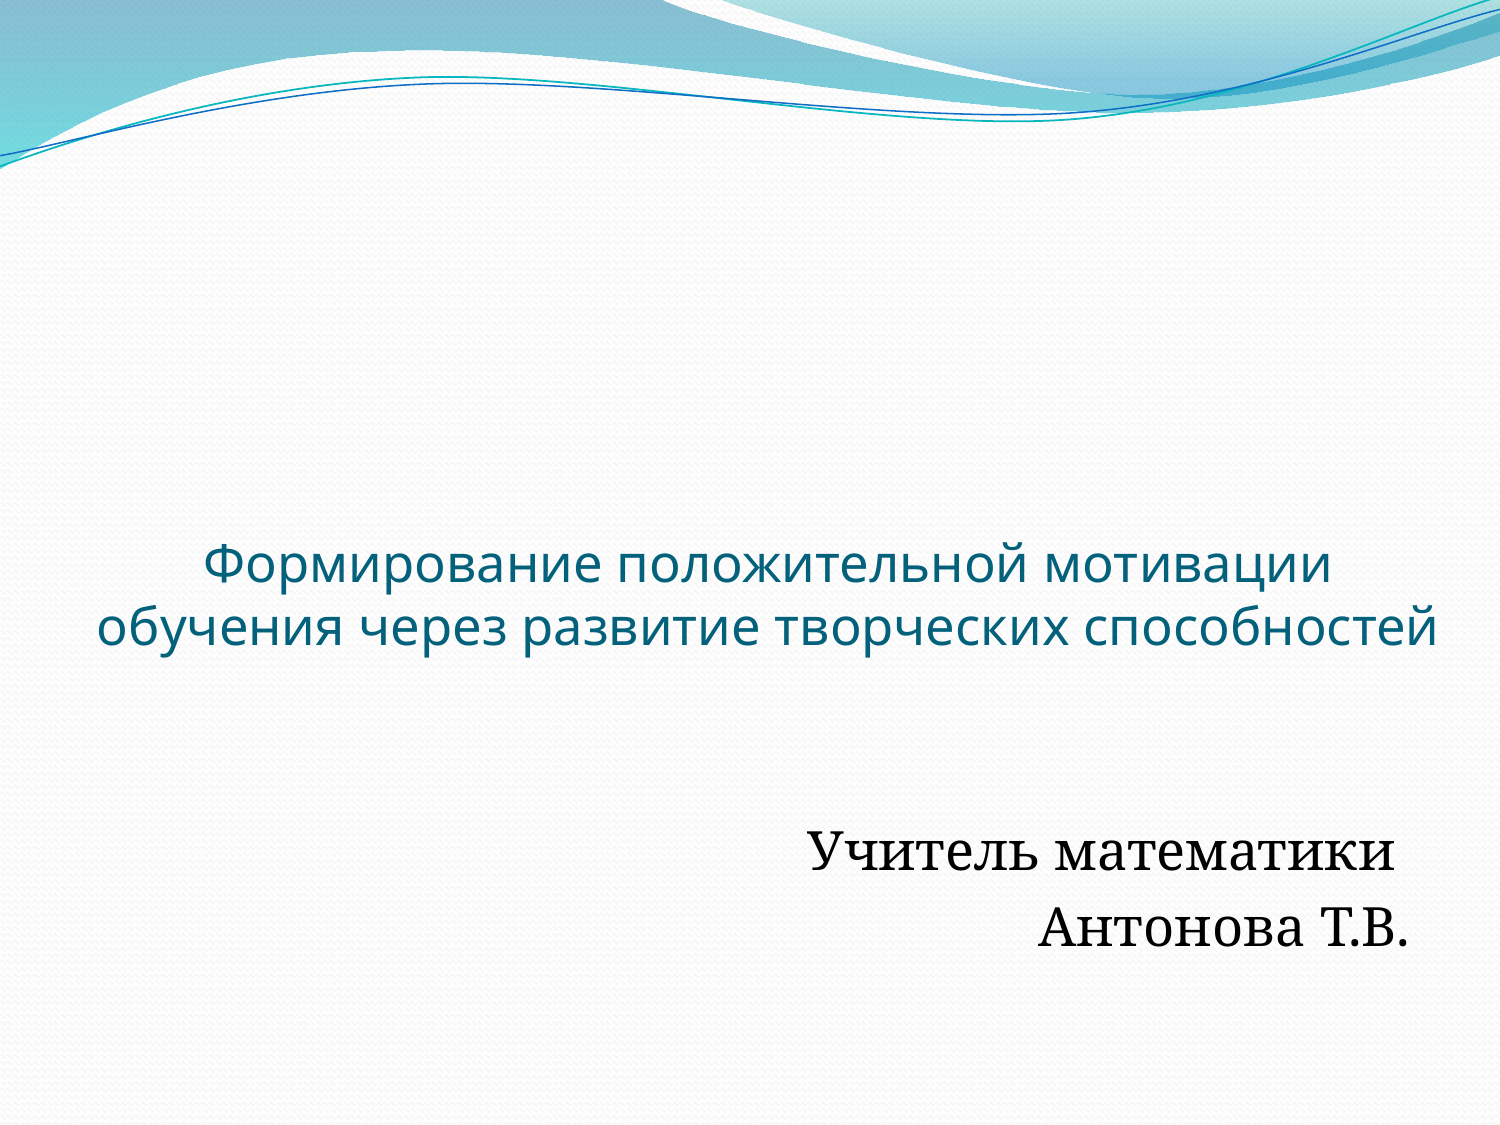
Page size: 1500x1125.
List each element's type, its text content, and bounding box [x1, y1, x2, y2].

title Формирование положительной мотивации обучения через развитие творческих способностей [93, 468, 1444, 657]
list Учитель математики Антонова Т.В. [620, 808, 1426, 1038]
